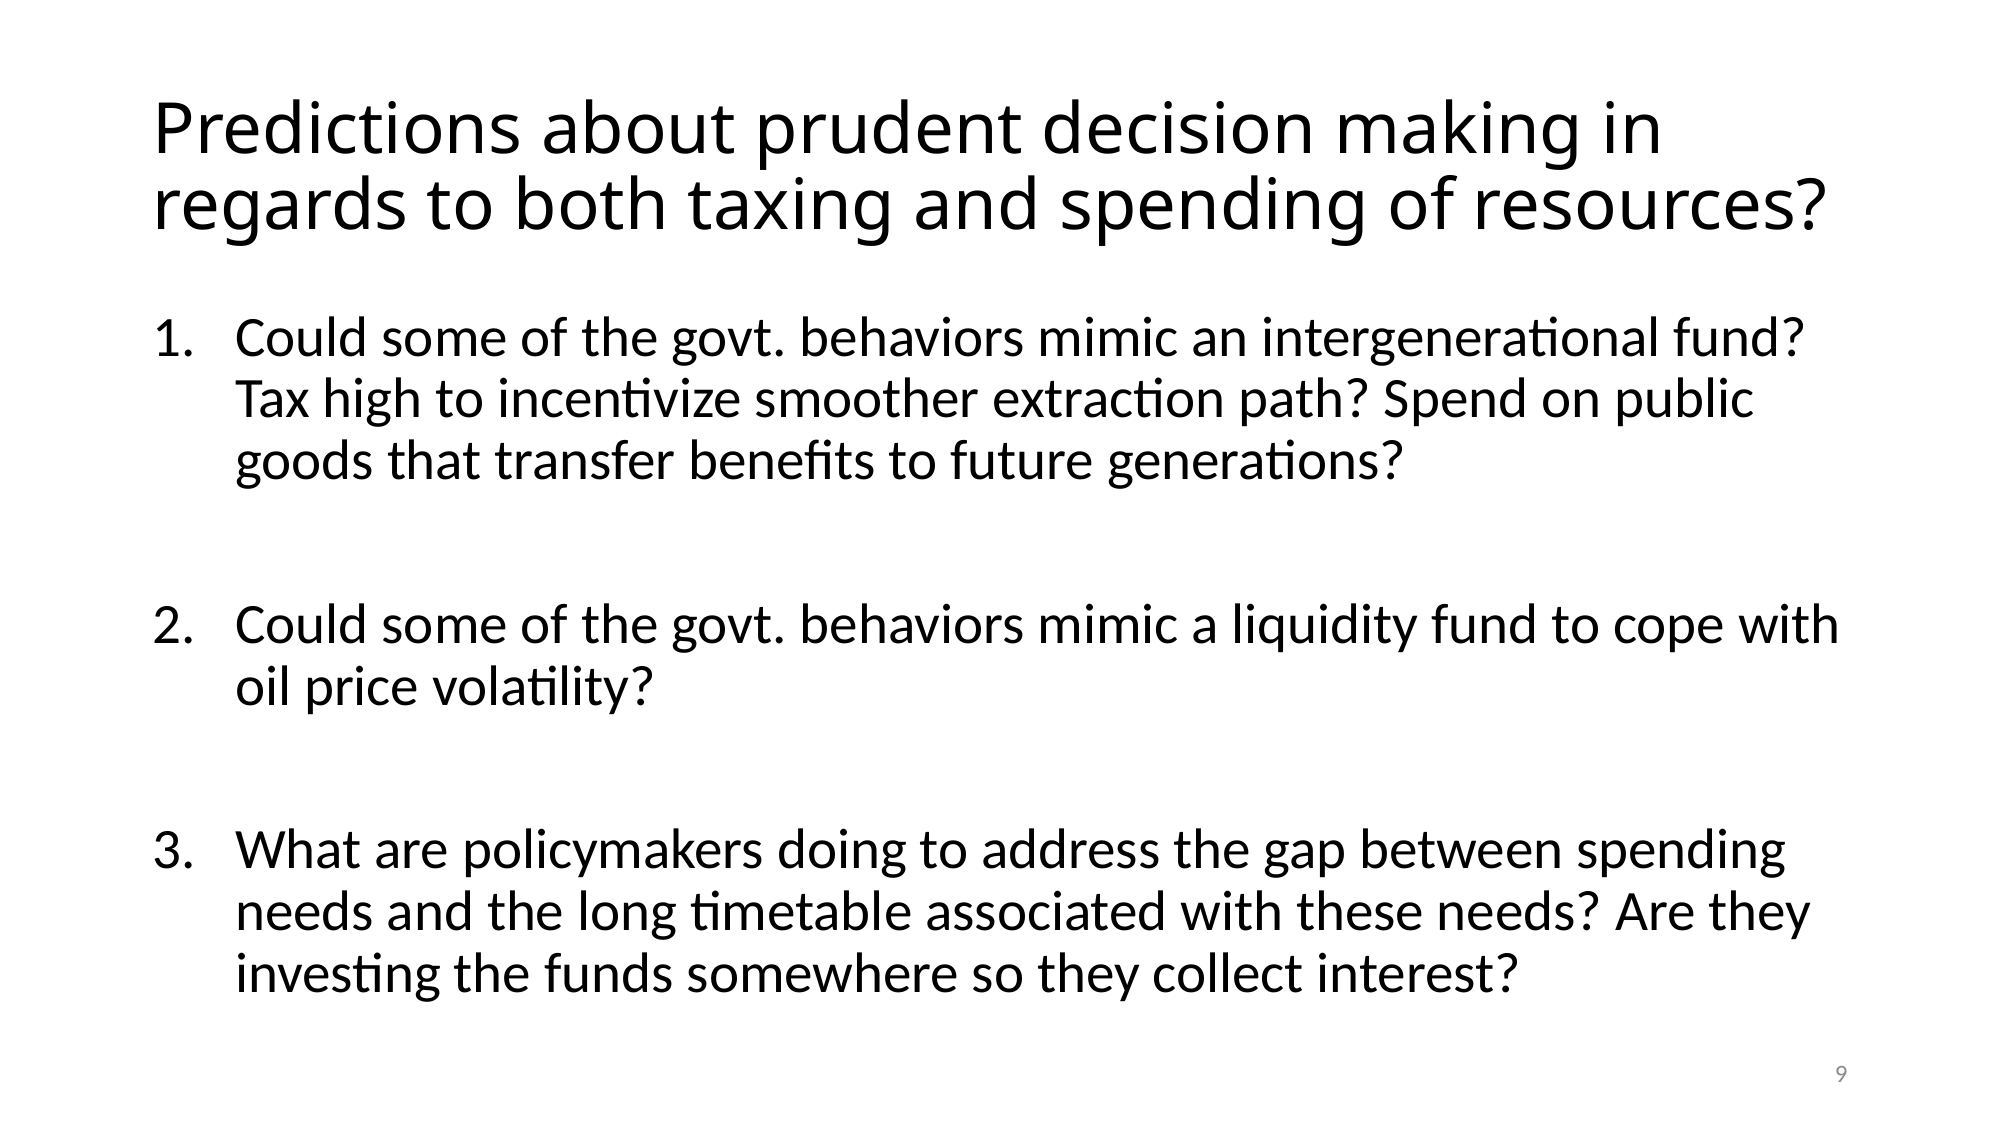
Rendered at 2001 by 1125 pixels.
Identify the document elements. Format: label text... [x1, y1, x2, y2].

slide_number 9 [1412, 1042, 1863, 1103]
list Could some of the govt. behaviors mimic an intergenerational fund? Tax high to incentivize smoother extraction path? Spend on public goods that transfer benefits to future generations? Could some of the govt. behaviors mimic a liquidity fund to cope with oil price volatility? What are policymakers doing to address the gap between spending needs and the long timetable associated with these needs? Are they investing the funds somewhere so they collect interest? [137, 299, 1863, 1014]
title Predictions about prudent decision making in regards to both taxing and spending of resources? [137, 59, 1863, 278]
